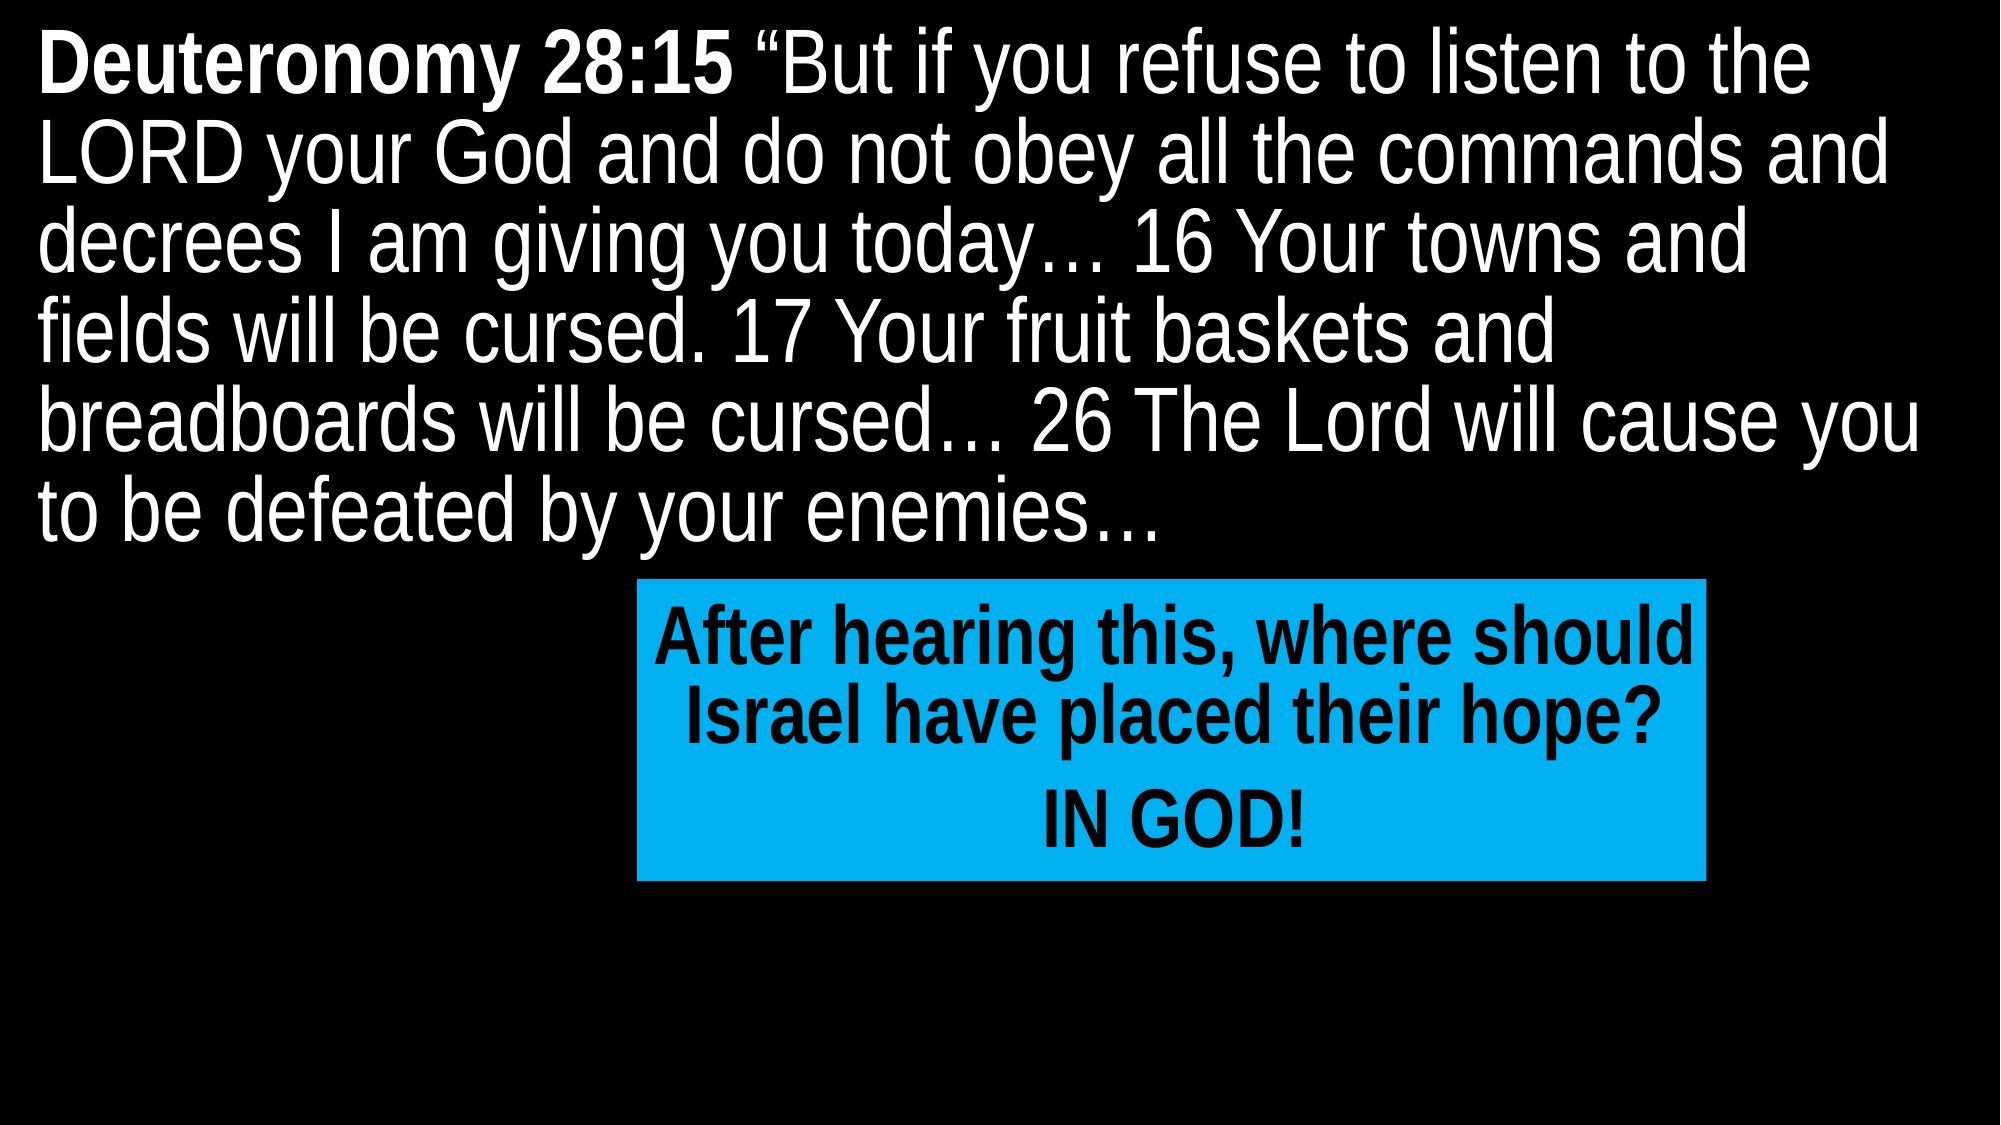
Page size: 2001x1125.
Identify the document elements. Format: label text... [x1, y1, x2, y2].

text_box Deuteronomy 28:15 “But if you refuse to listen to the LORD your God and do not obey all the commands and decrees I am giving you today… 16 Your towns and fields will be cursed. 17 Your fruit baskets and breadboards will be cursed… 26 The Lord will cause you to be defeated by your enemies… [16, 14, 1961, 1125]
text_box After hearing this, where should Israel have placed their hope? IN GOD! [636, 577, 1708, 883]
